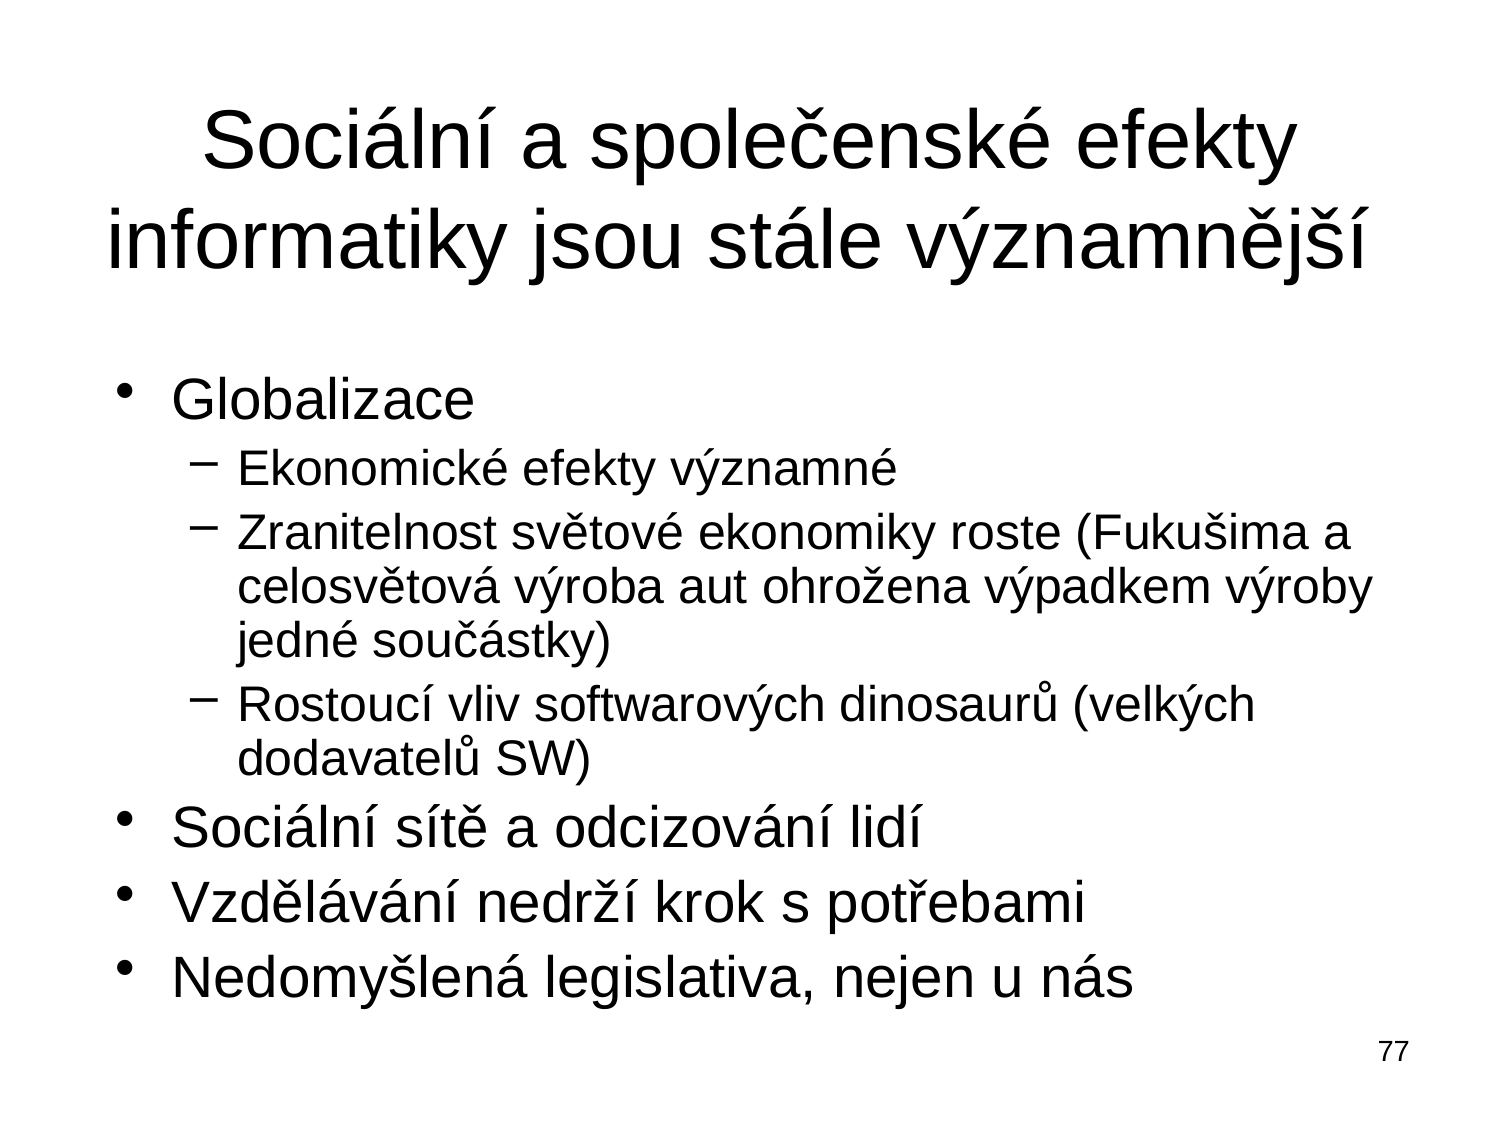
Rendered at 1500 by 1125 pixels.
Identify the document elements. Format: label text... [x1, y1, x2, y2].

title Sociální a společenské efekty informatiky jsou stále významnější [74, 44, 1426, 327]
slide_number 77 [1074, 1024, 1426, 1103]
list Globalizace Ekonomické efekty významné Zranitelnost světové ekonomiky roste (Fukušima a celosvětová výroba aut ohrožena výpadkem výroby jedné součástky) Rostoucí vliv softwarových dinosaurů (velkých dodavatelů SW) Sociální sítě a odcizování lidí Vzdělávání nedrží krok s potřebami Nedomyšlená legislativa, nejen u nás [100, 361, 1451, 1010]
